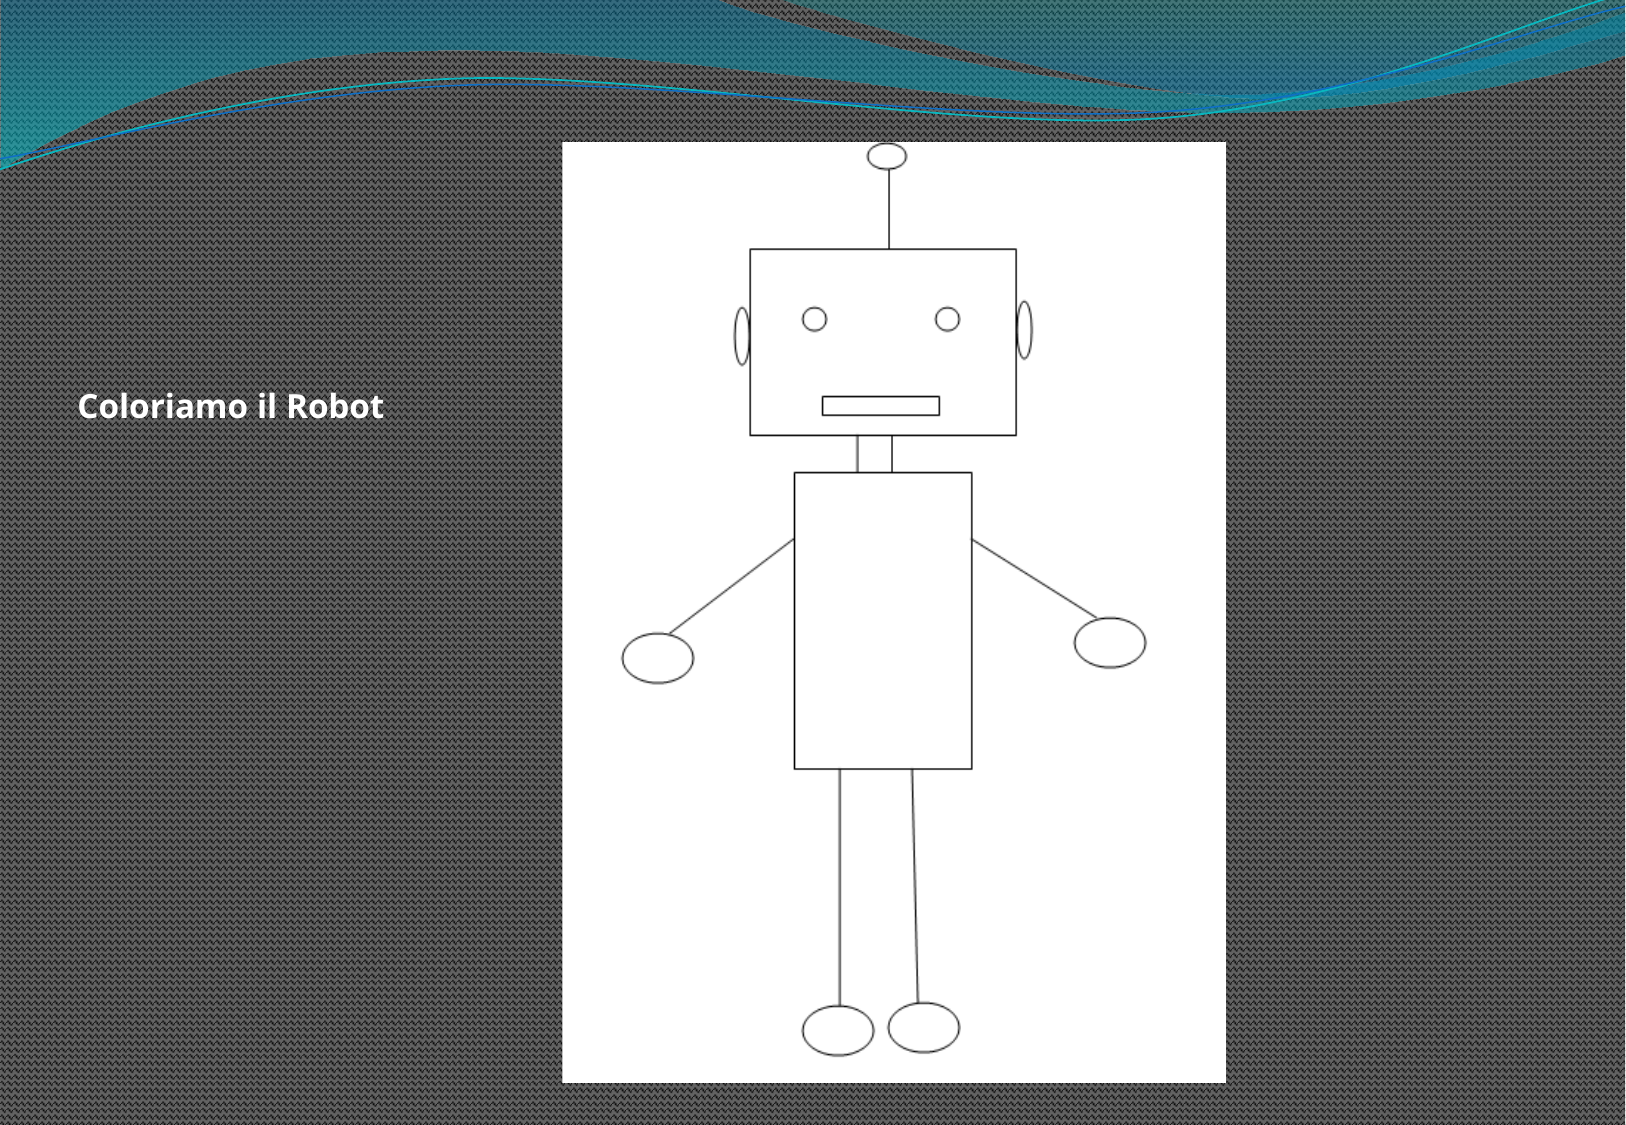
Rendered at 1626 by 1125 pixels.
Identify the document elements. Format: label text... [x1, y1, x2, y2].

picture [562, 141, 1227, 1083]
text_box Coloriamo il Robot [62, 377, 447, 433]
